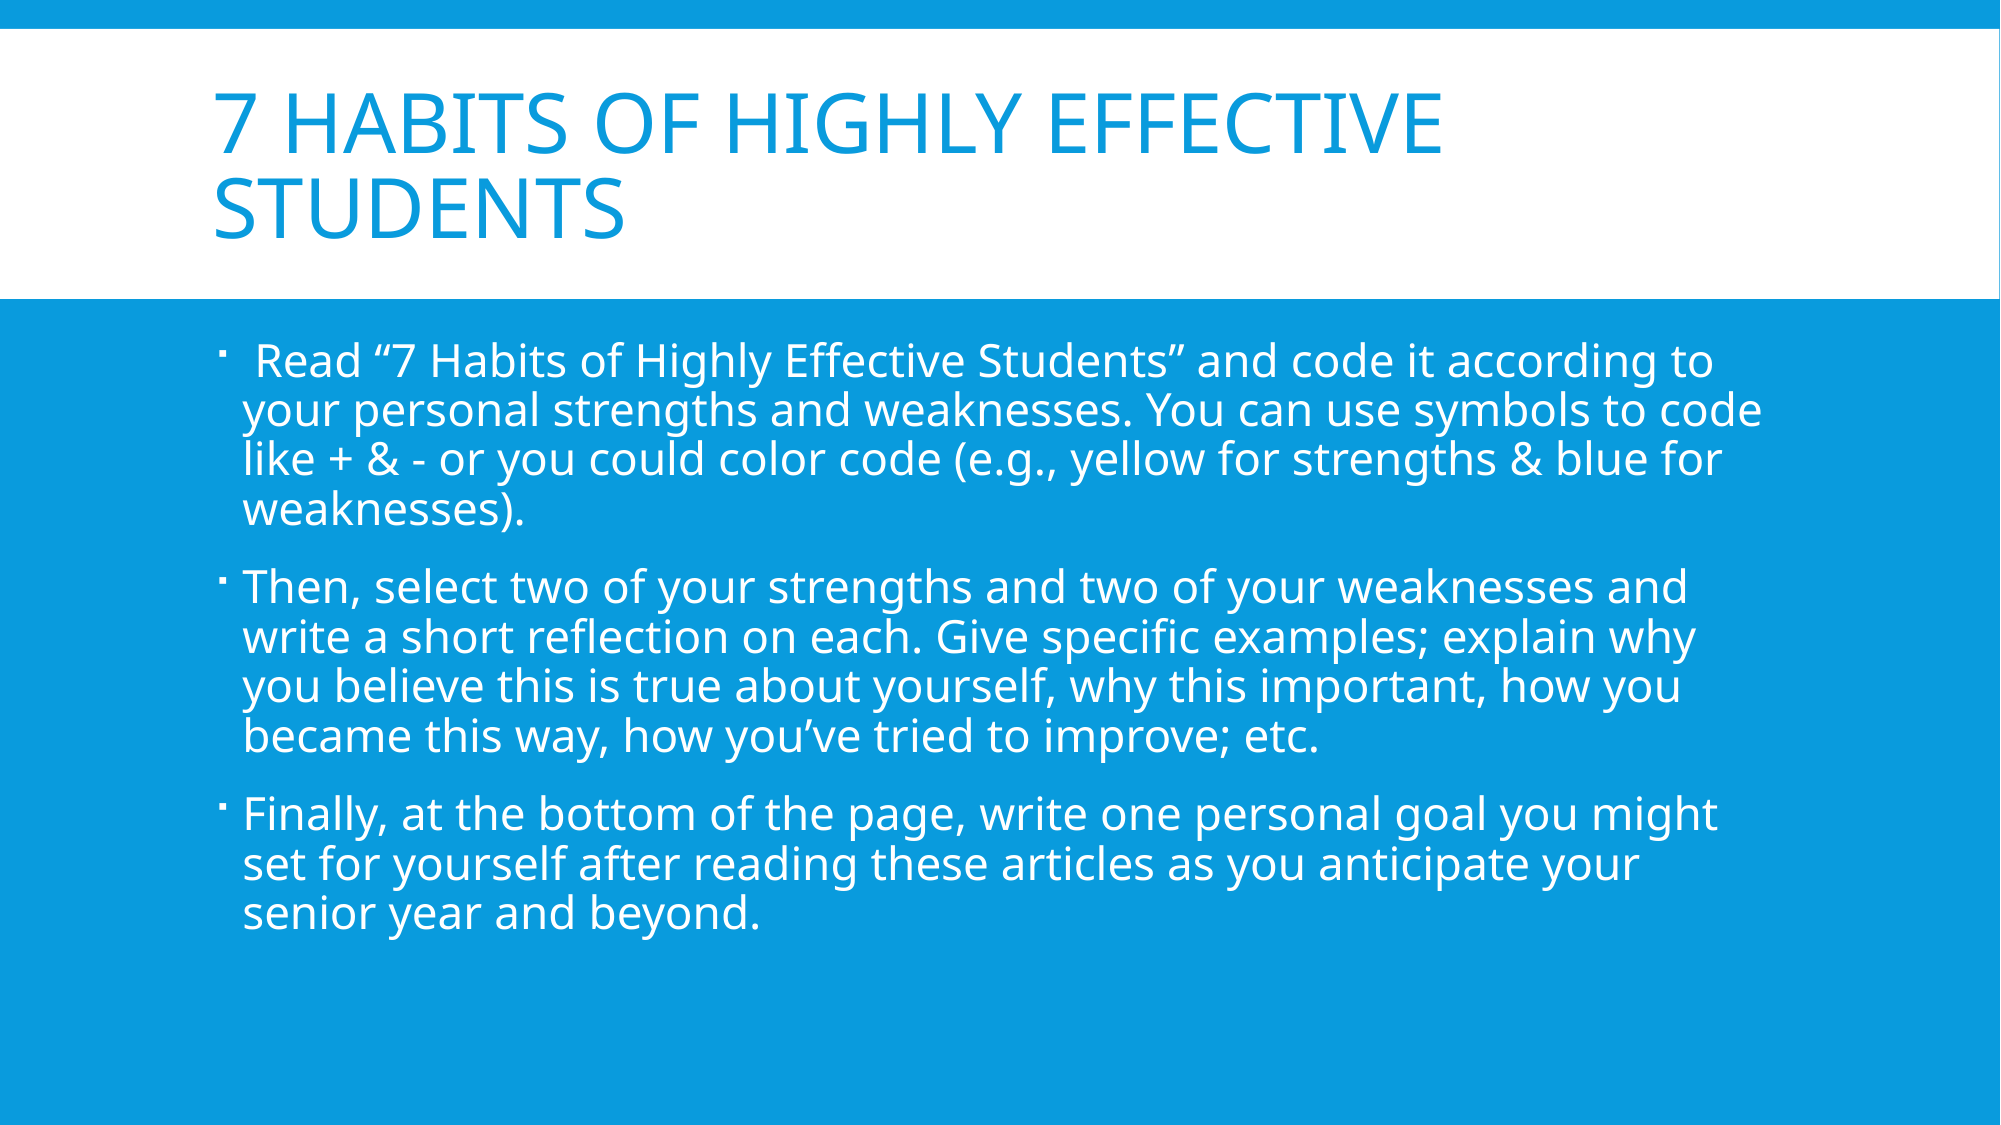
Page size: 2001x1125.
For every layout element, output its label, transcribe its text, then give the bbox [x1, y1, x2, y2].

title 7 Habits of Highly effective students [197, 46, 1803, 295]
list Read “7 Habits of Highly Effective Students” and code it according to your personal strengths and weaknesses. You can use symbols to code like + & - or you could color code (e.g., yellow for strengths & blue for weaknesses). Then, select two of your strengths and two of your weaknesses and write a short reflection on each. Give specific examples; explain why you believe this is true about yourself, why this important, how you became this way, how you’ve tried to improve; etc. Finally, at the bottom of the page, write one personal goal you might set for yourself after reading these articles as you anticipate your senior year and beyond. [197, 329, 1803, 1020]
